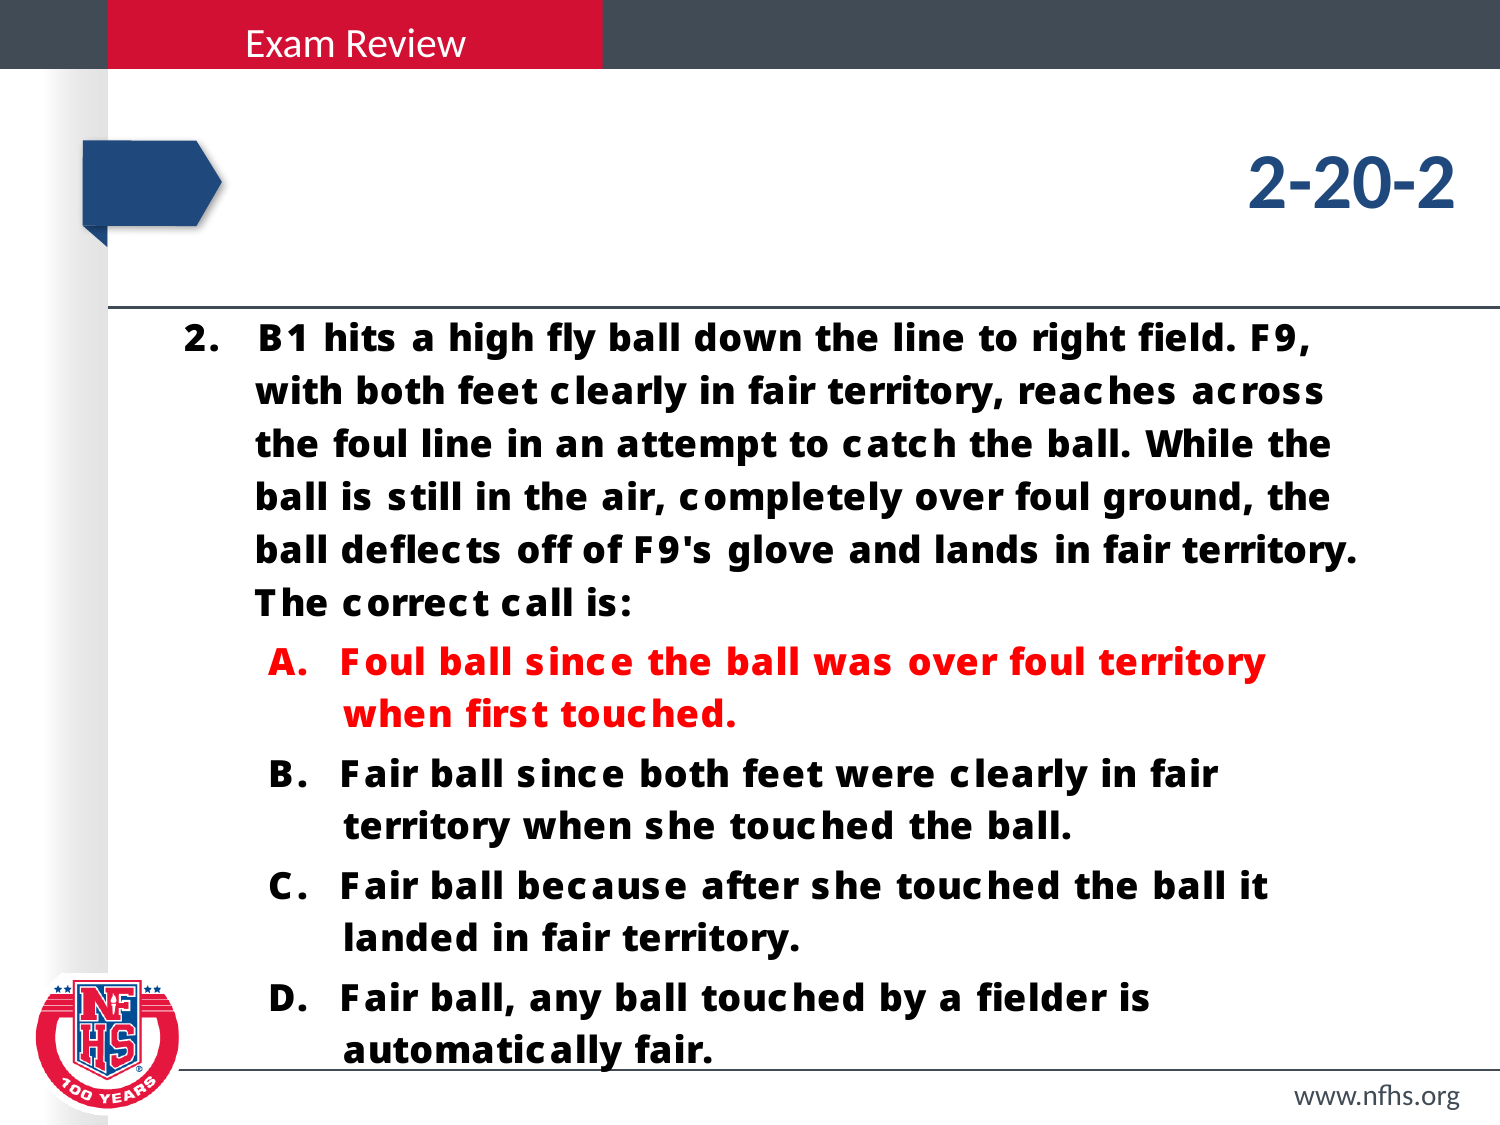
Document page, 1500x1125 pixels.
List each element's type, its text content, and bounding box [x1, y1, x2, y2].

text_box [164, 298, 1440, 1125]
text_box www.nfhs.org [1444, 1068, 1475, 1119]
picture [25, 967, 164, 1123]
title 2-20-2 [238, 85, 1473, 285]
